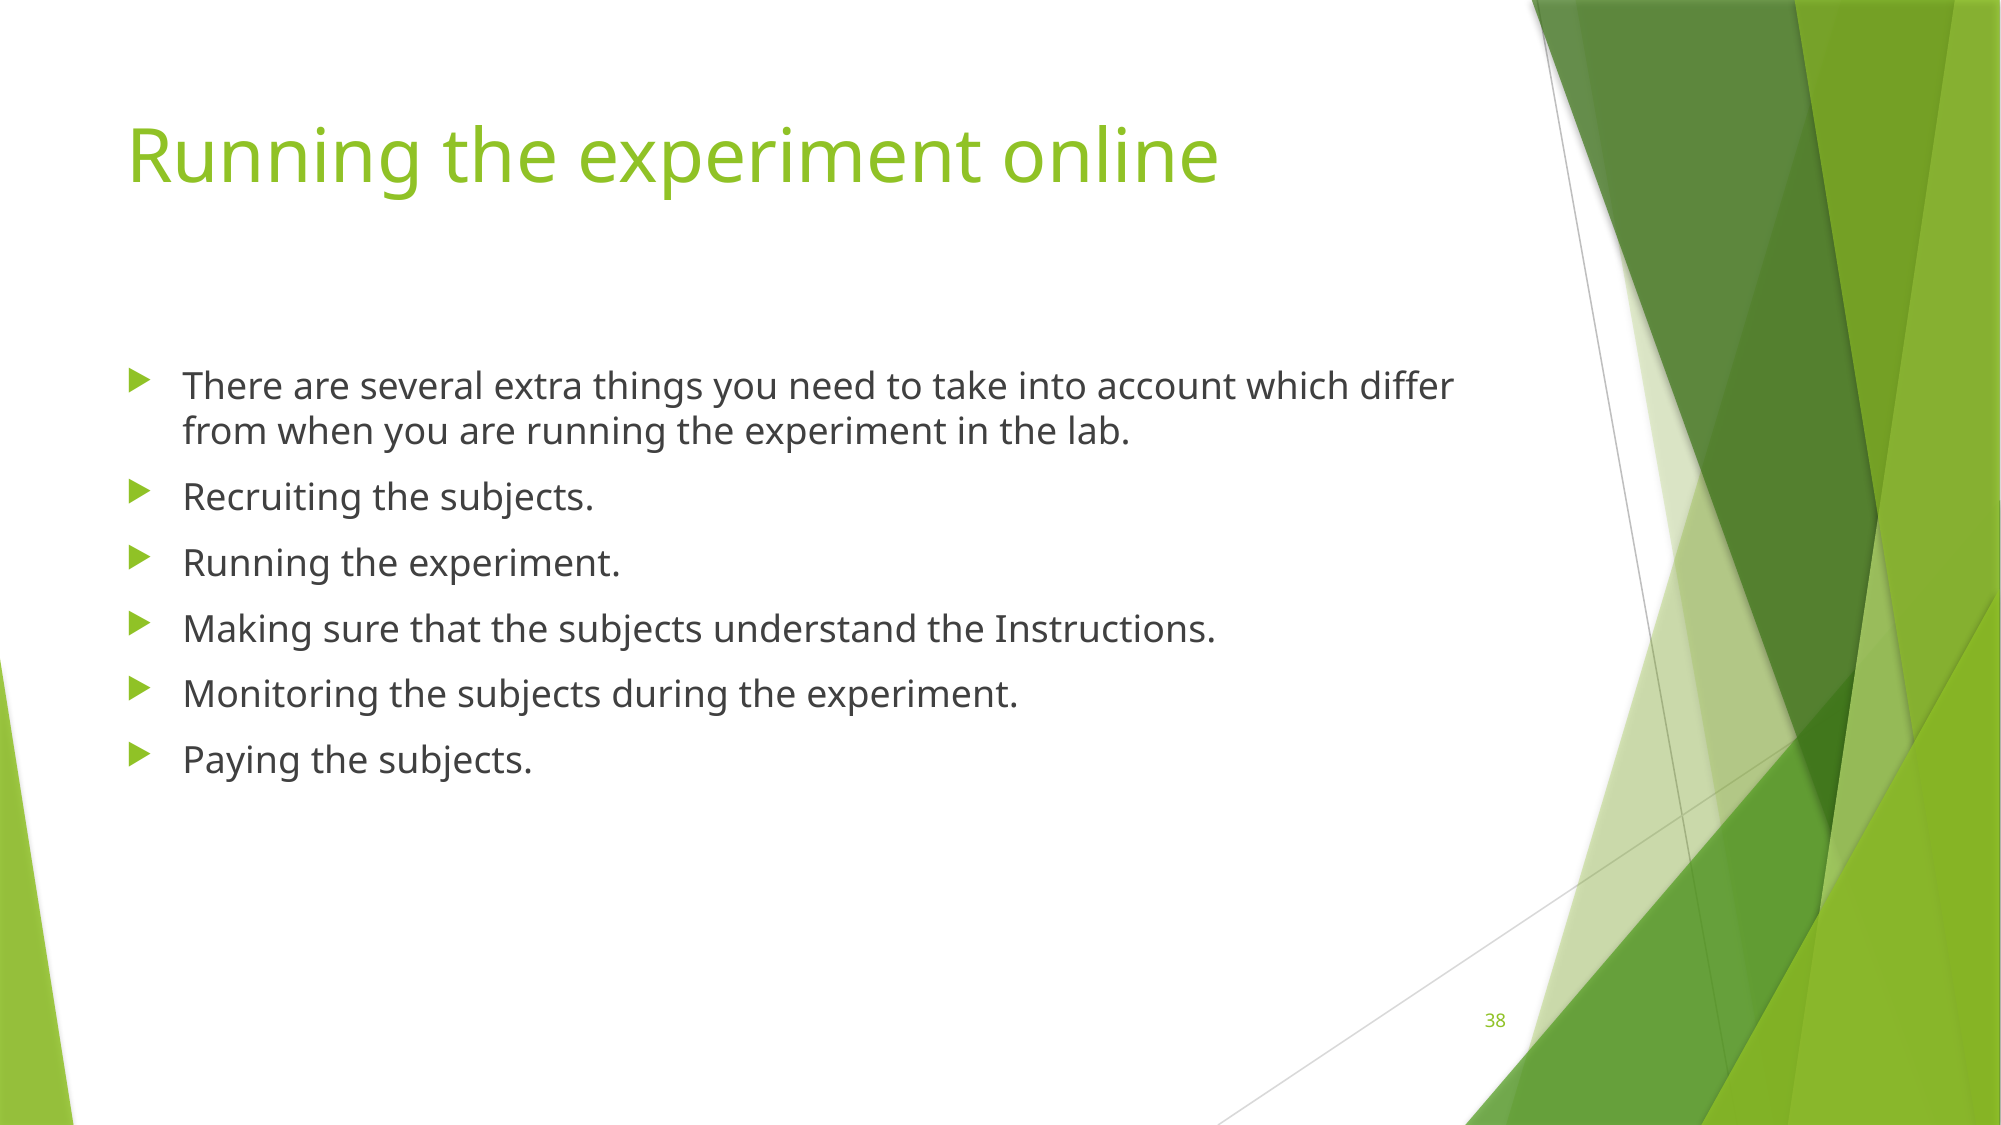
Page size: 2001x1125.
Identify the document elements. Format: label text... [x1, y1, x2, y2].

title Running the experiment online [111, 99, 1522, 317]
slide_number 38 [1409, 991, 1522, 1051]
list There are several extra things you need to take into account which differ from when you are running the experiment in the lab. Recruiting the subjects. Running the experiment. Making sure that the subjects understand the Instructions. Monitoring the subjects during the experiment. Paying the subjects. [111, 354, 1522, 992]
